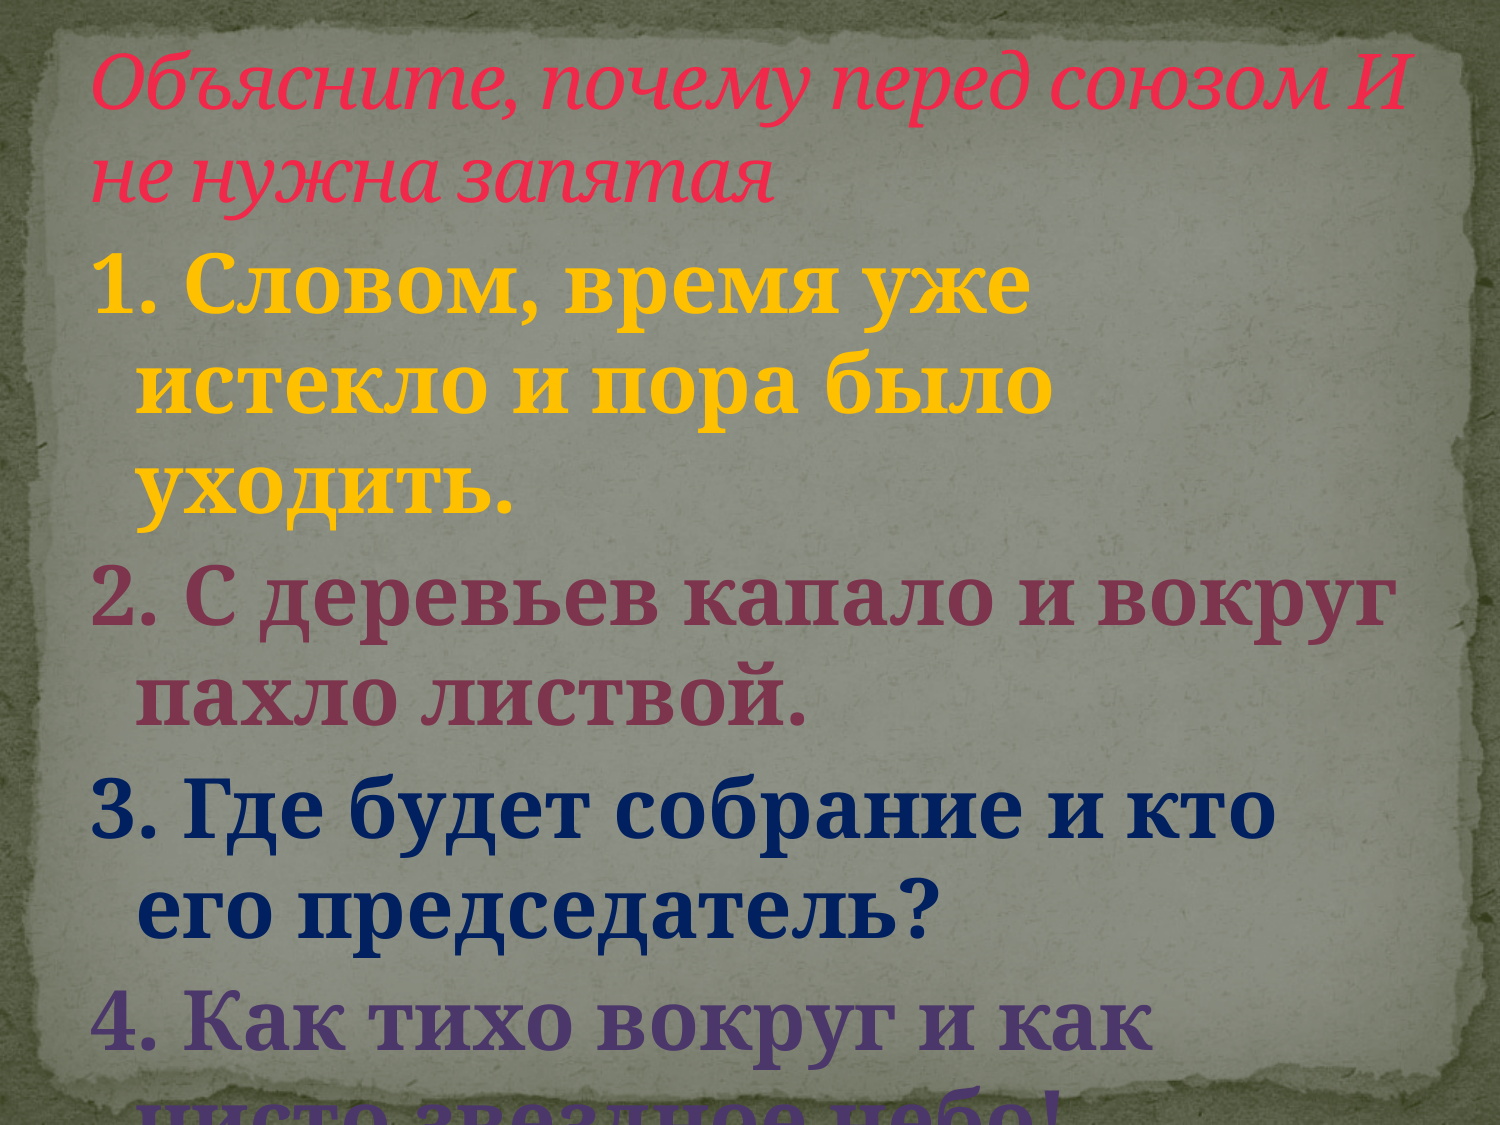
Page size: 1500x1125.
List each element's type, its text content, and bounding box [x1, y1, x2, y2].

list 1. Словом, время уже истекло и пора было уходить. 2. С деревьев капало и вокруг пахло листвой. 3. Где будет собрание и кто его председатель? 4. Как тихо вокруг и как чисто звездное небо! [74, 222, 1426, 1001]
title Объясните, почему перед союзом И не нужна запятая [74, 24, 1425, 225]
